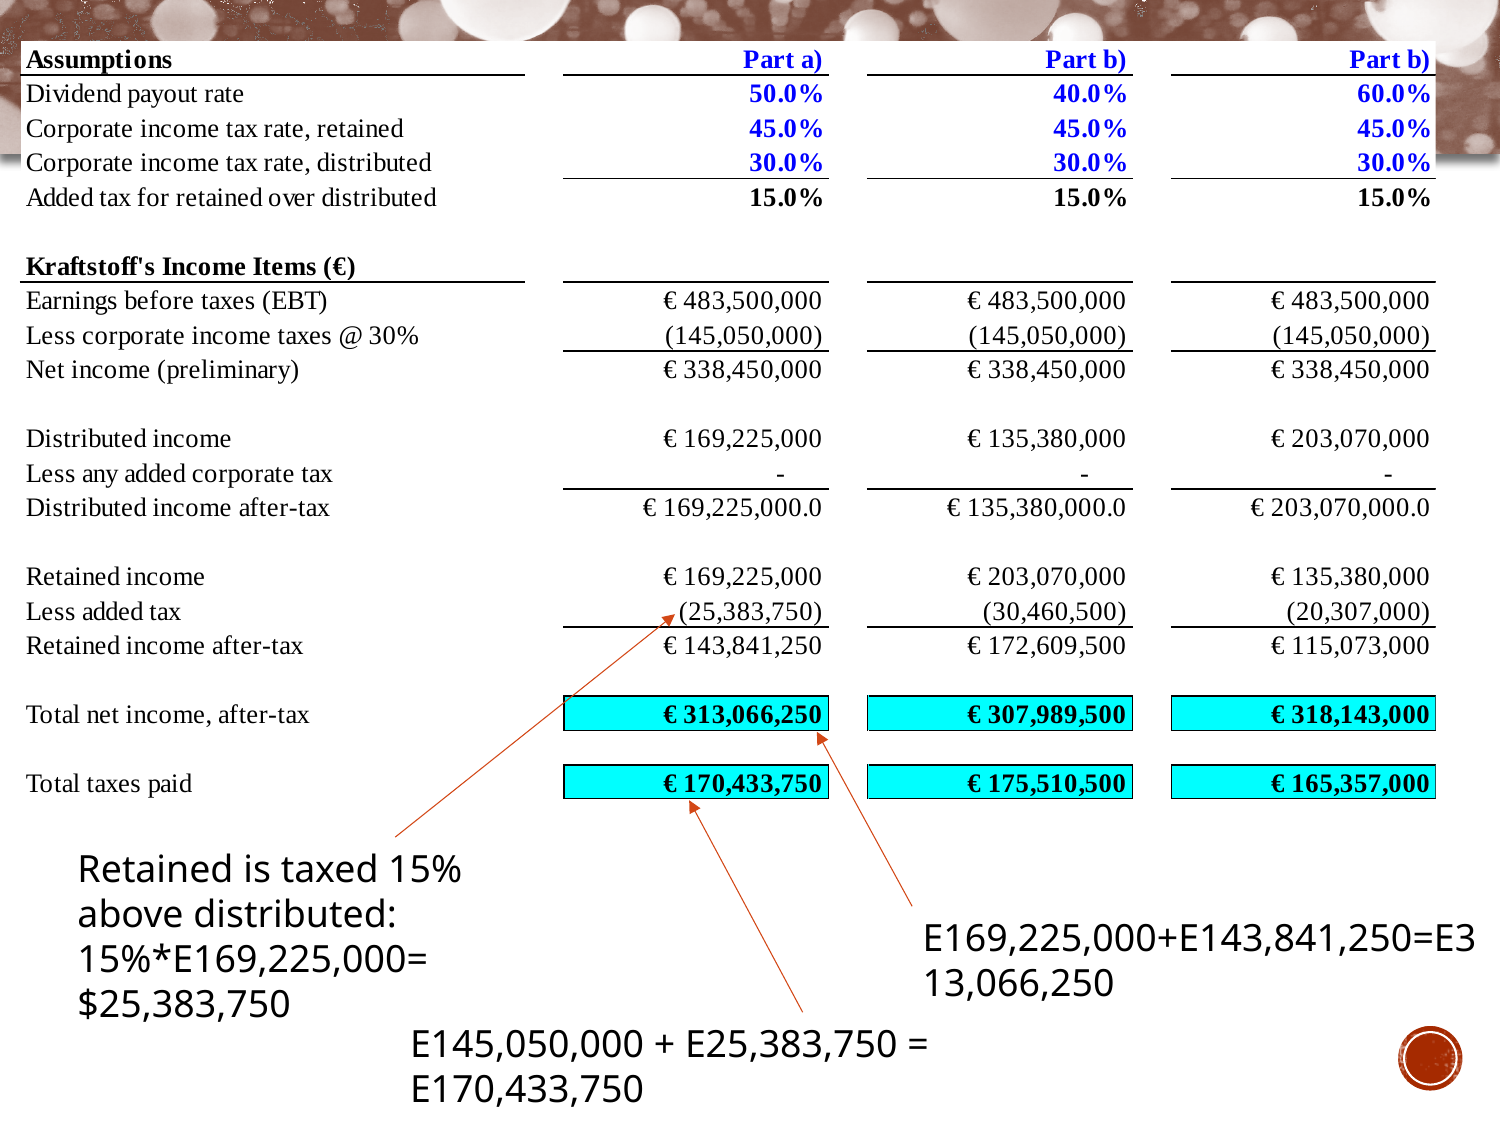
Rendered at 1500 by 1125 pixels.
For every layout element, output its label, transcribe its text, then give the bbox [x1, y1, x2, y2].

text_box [397, 617, 673, 835]
text_box Retained is taxed 15% above distributed: 15%*E169,225,000= $25,383,750 [62, 837, 525, 1032]
picture [20, 43, 1436, 799]
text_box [819, 735, 910, 904]
text_box E169,225,000+E143,841,250=E313,066,250 [908, 906, 1496, 1011]
text_box E145,050,000 + E25,383,750 = E170,433,750 [395, 1012, 983, 1117]
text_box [691, 802, 801, 1010]
